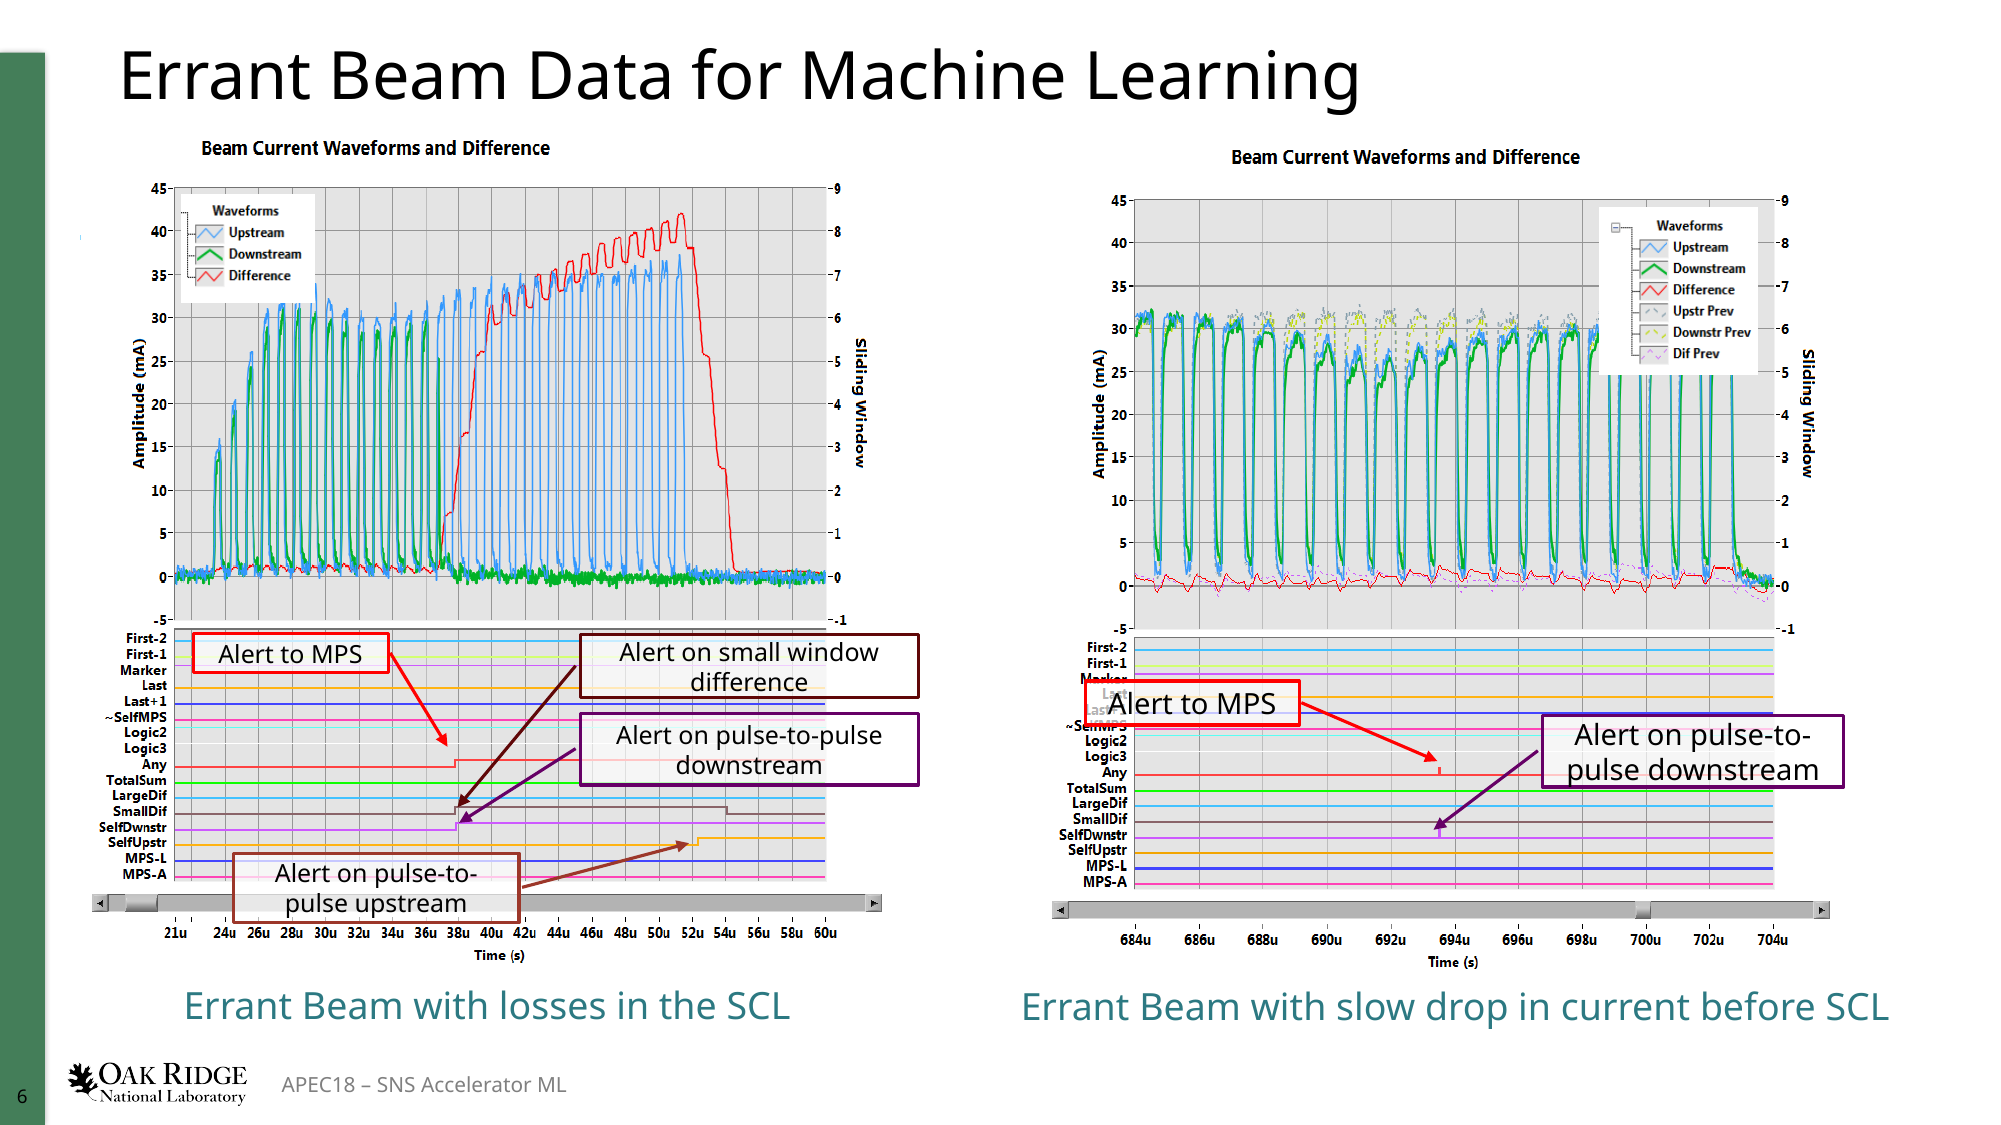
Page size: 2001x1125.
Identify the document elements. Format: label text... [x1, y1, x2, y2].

title Errant Beam Data for Machine Learning [102, 34, 1454, 123]
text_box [80, 122, 919, 963]
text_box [1047, 145, 1844, 975]
text_box Errant Beam with slow drop in current before SCL [978, 975, 1933, 1035]
text_box Errant Beam with losses in the SCL [133, 974, 842, 1034]
picture [67, 1062, 247, 1106]
